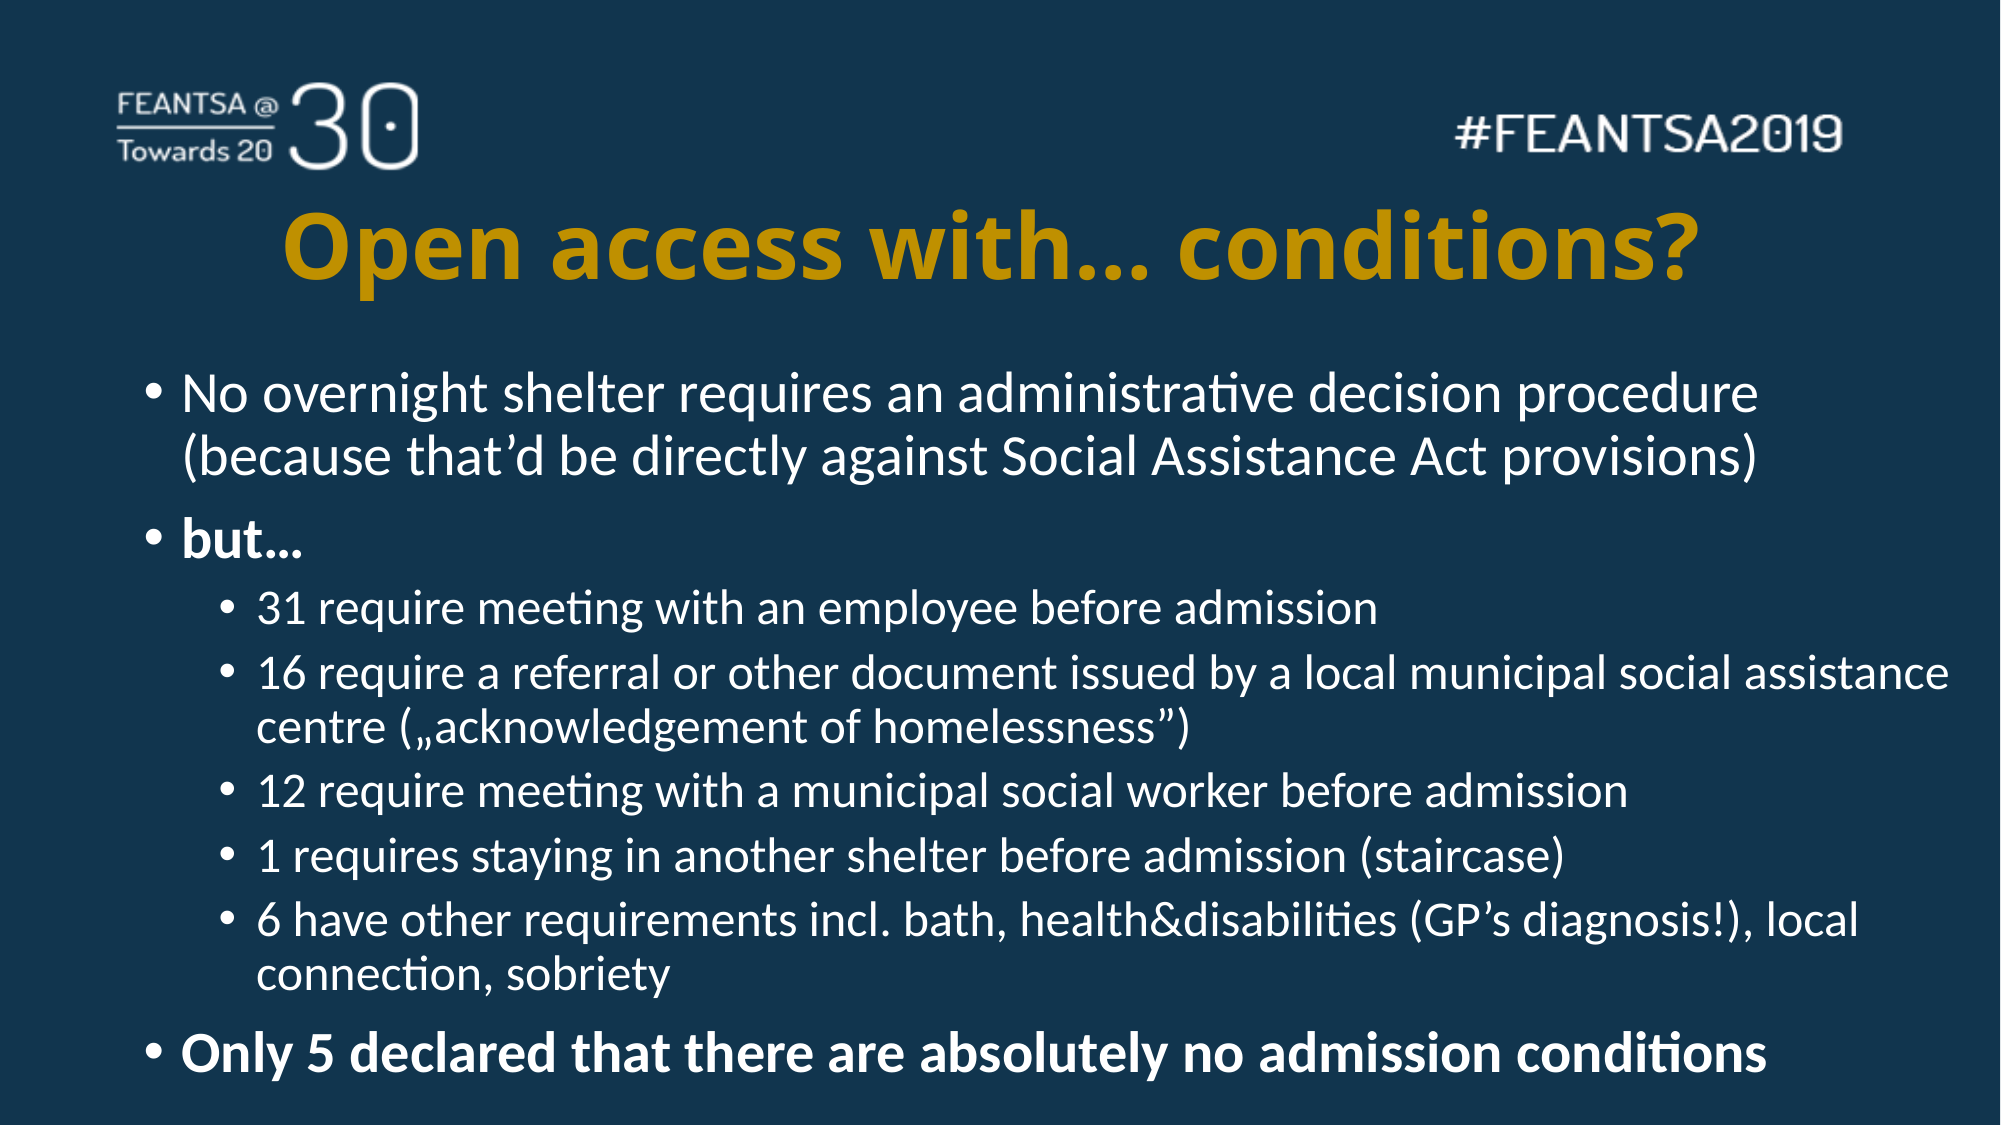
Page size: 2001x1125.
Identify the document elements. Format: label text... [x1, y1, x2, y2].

list No overnight shelter requires an administrative decision procedure (because that’d be directly against Social Assistance Act provisions) but… 31 require meeting with an employee before admission 16 require a referral or other document issued by a local municipal social assistance centre („acknowledgement of homelessness”) 12 require meeting with a municipal social worker before admission 1 requires staying in another shelter before admission (staircase) 6 have other requirements incl. bath, health&disabilities (GP’s diagnosis!), local connection, sobriety Only 5 declared that there are absolutely no admission conditions [128, 354, 2000, 1125]
title Open access with… conditions? [128, 159, 1854, 342]
picture [0, 0, 2001, 1125]
